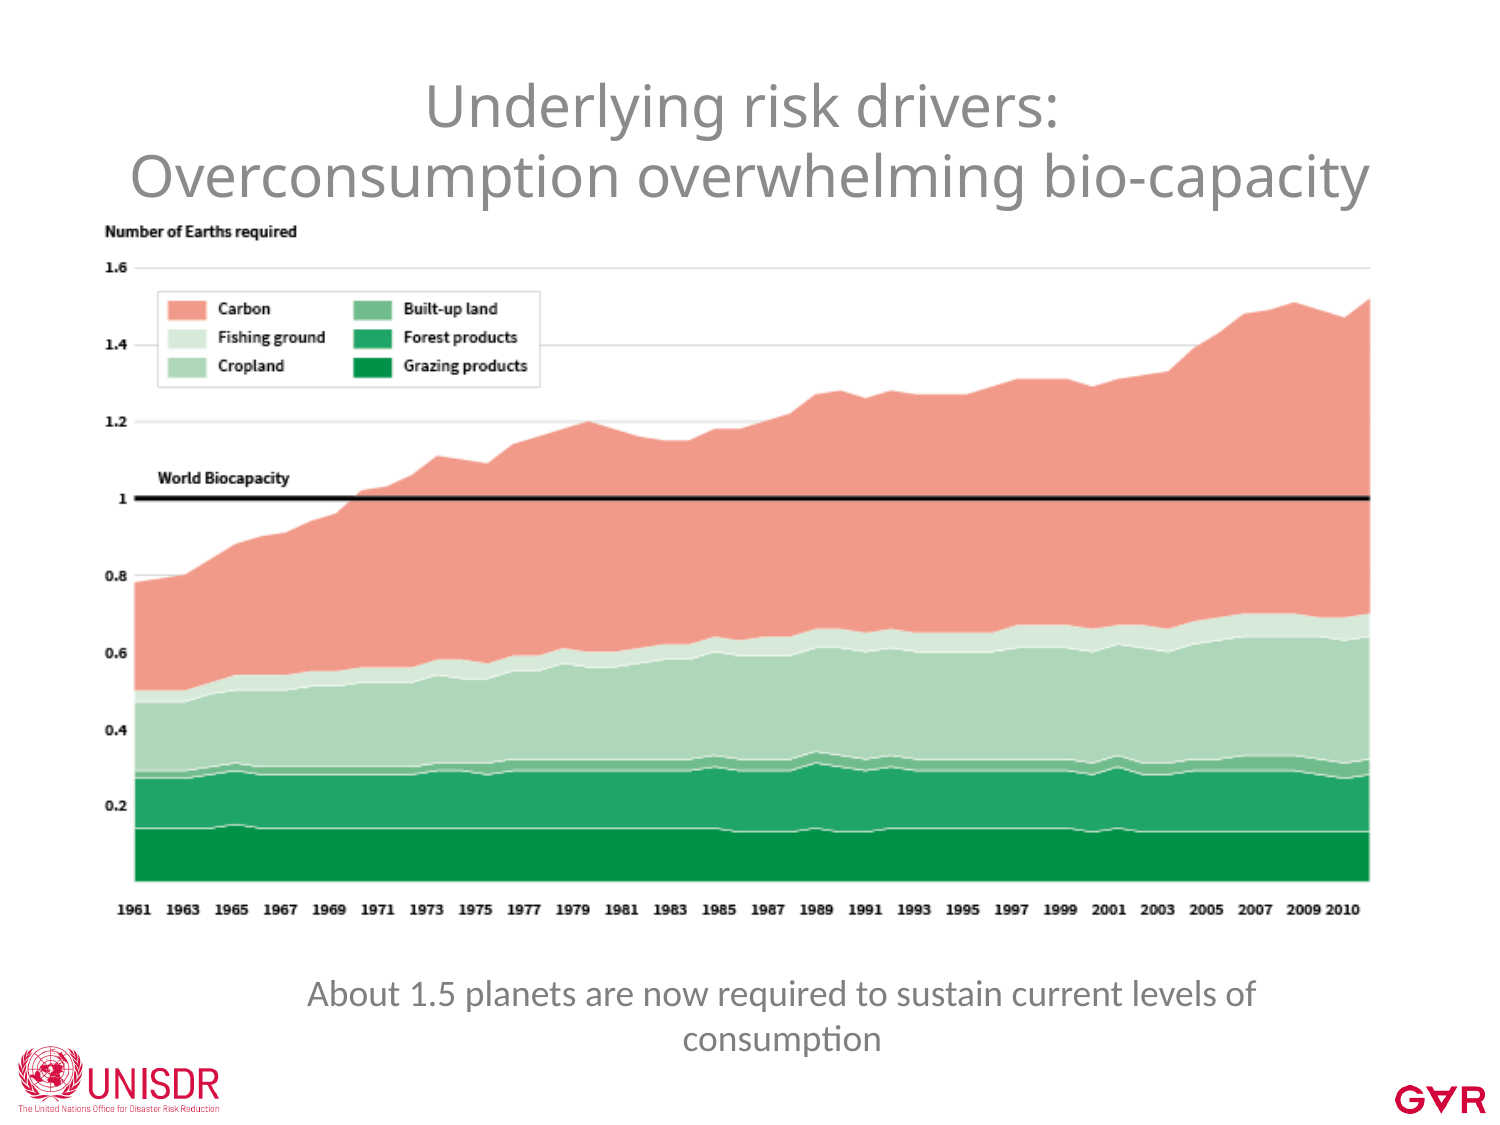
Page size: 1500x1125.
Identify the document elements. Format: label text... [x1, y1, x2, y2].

text_box About 1.5 planets are now required to sustain current levels of consumption [238, 970, 1327, 1067]
picture [91, 213, 1396, 962]
picture [1395, 1084, 1486, 1115]
picture [13, 1039, 223, 1116]
title Underlying risk drivers: Overconsumption overwhelming bio-capacity [75, 45, 1425, 233]
